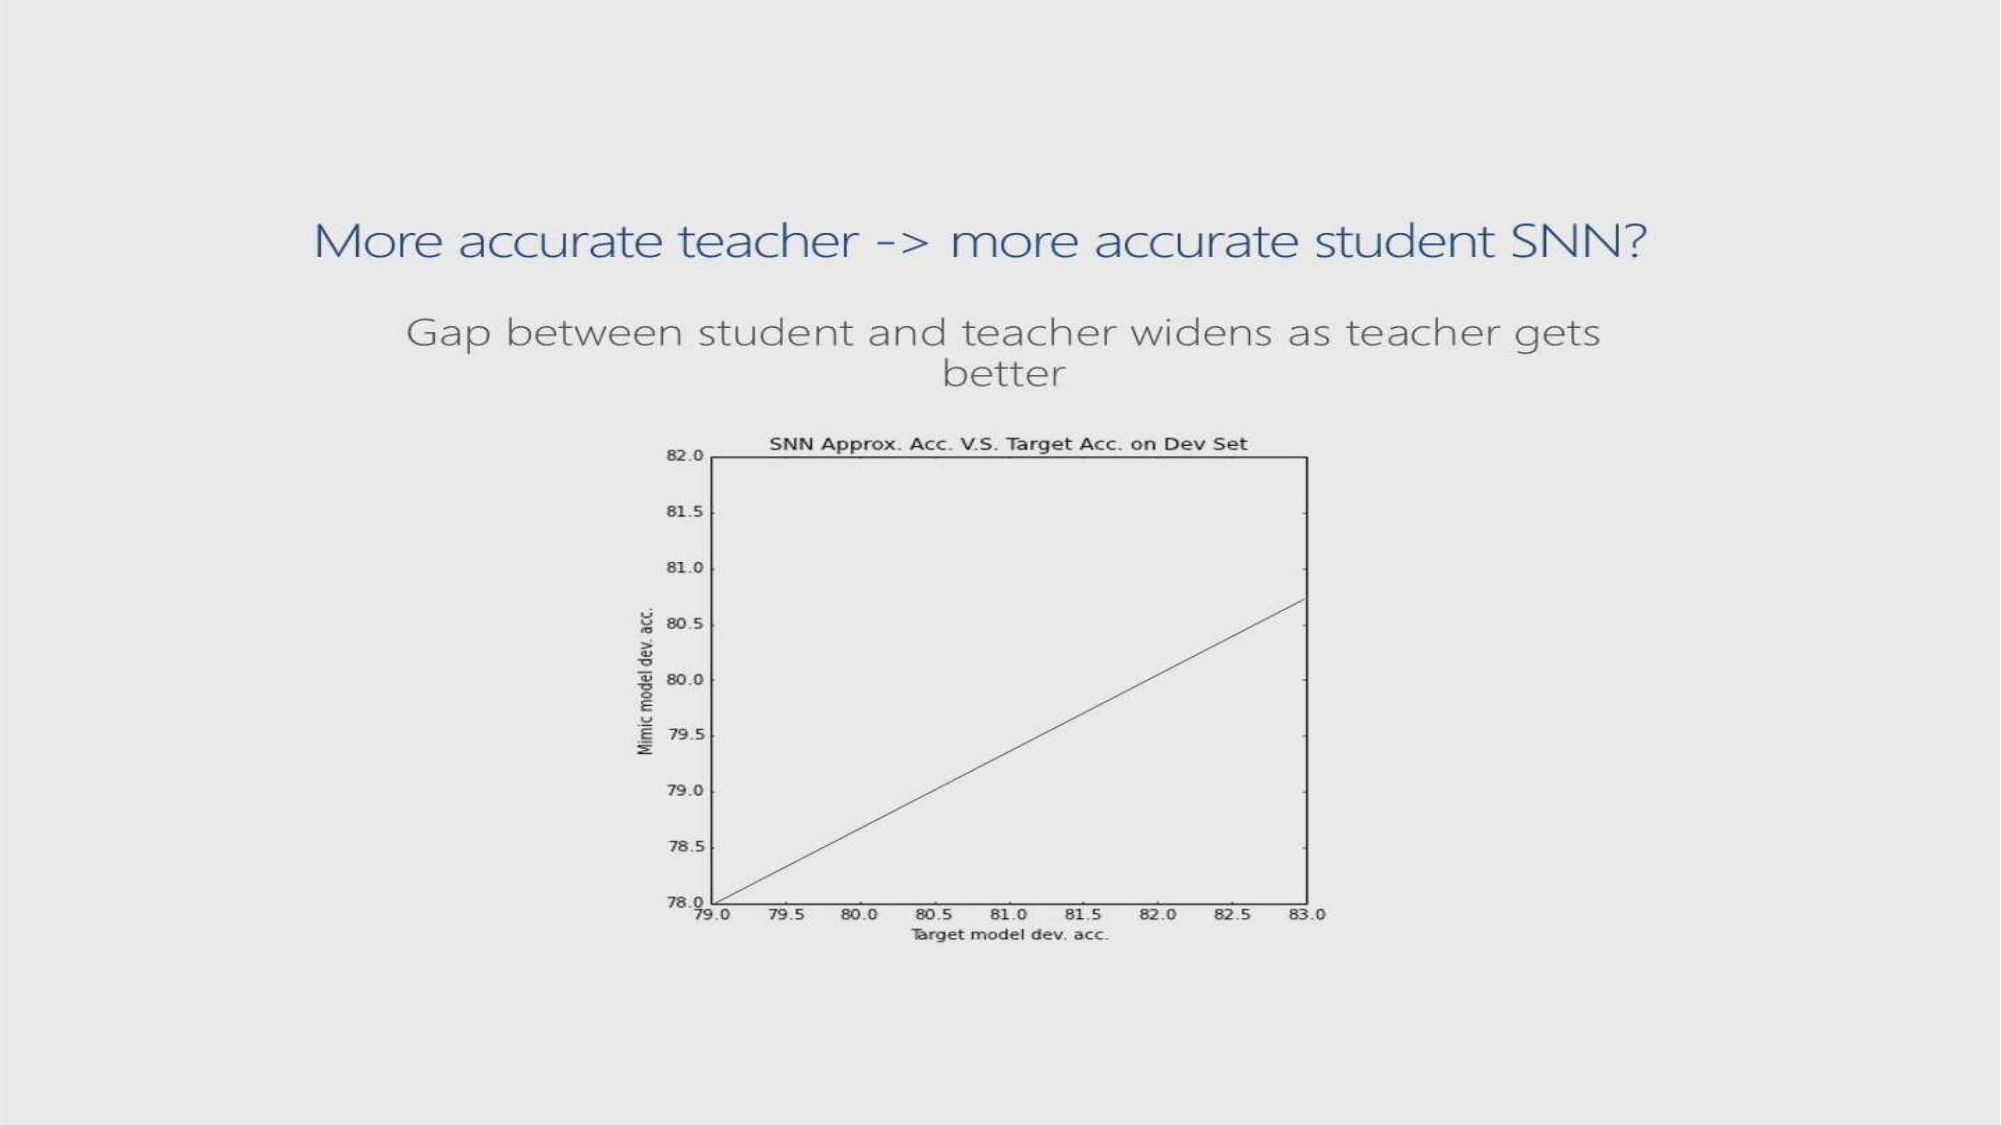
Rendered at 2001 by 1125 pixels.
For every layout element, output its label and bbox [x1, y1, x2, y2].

list [0, 0, 2000, 1125]
